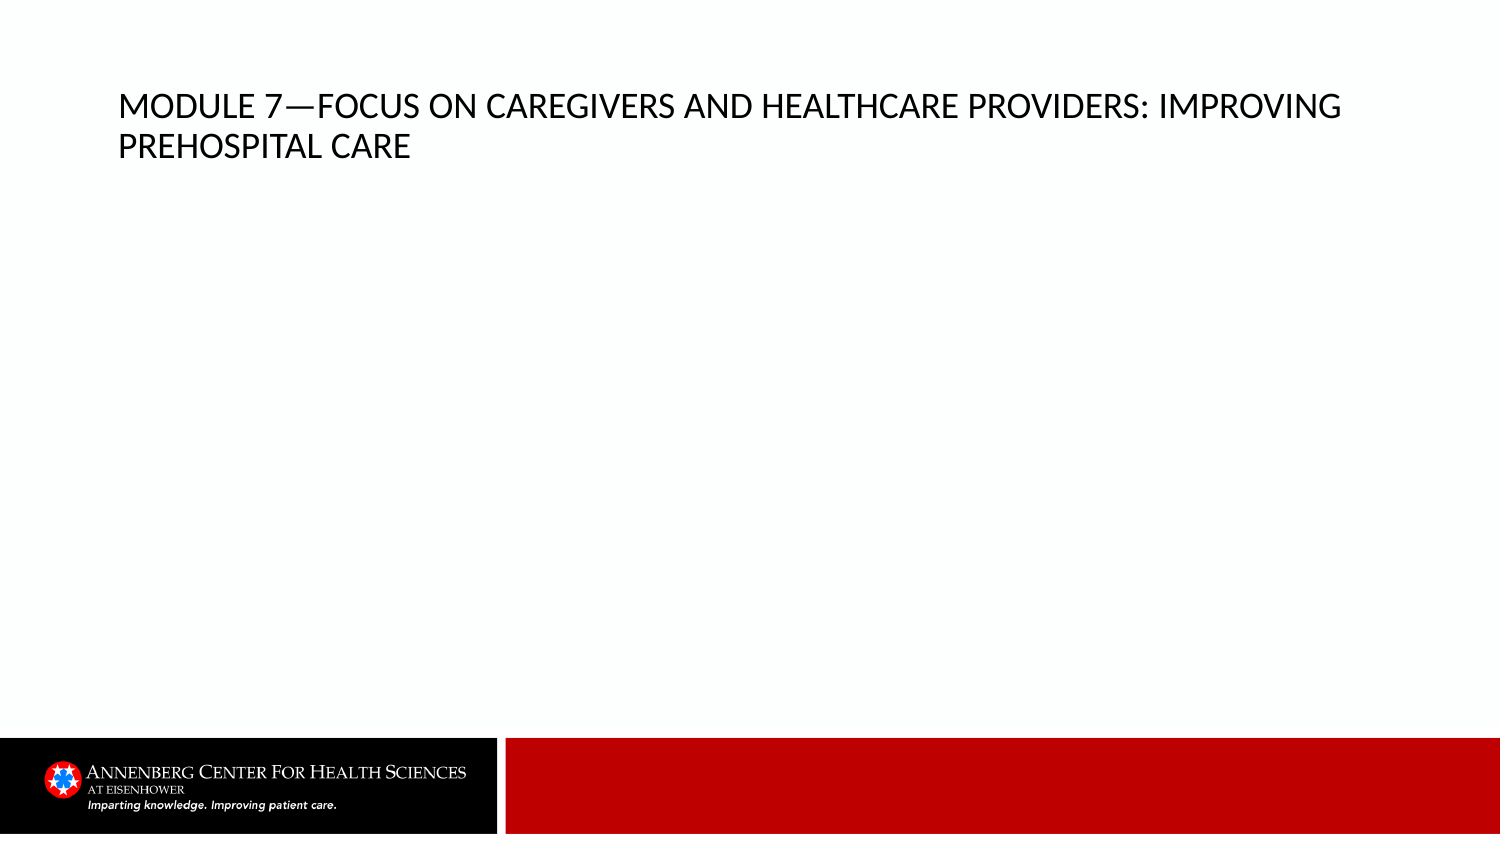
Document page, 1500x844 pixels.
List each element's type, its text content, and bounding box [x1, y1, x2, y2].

title MODULE 7—FOCUS ON CAREGIVERS AND HEALTHCARE PROVIDERS: IMPROVING PREHOSPITAL CARE [103, 44, 1397, 208]
picture [0, 0, 1500, 844]
